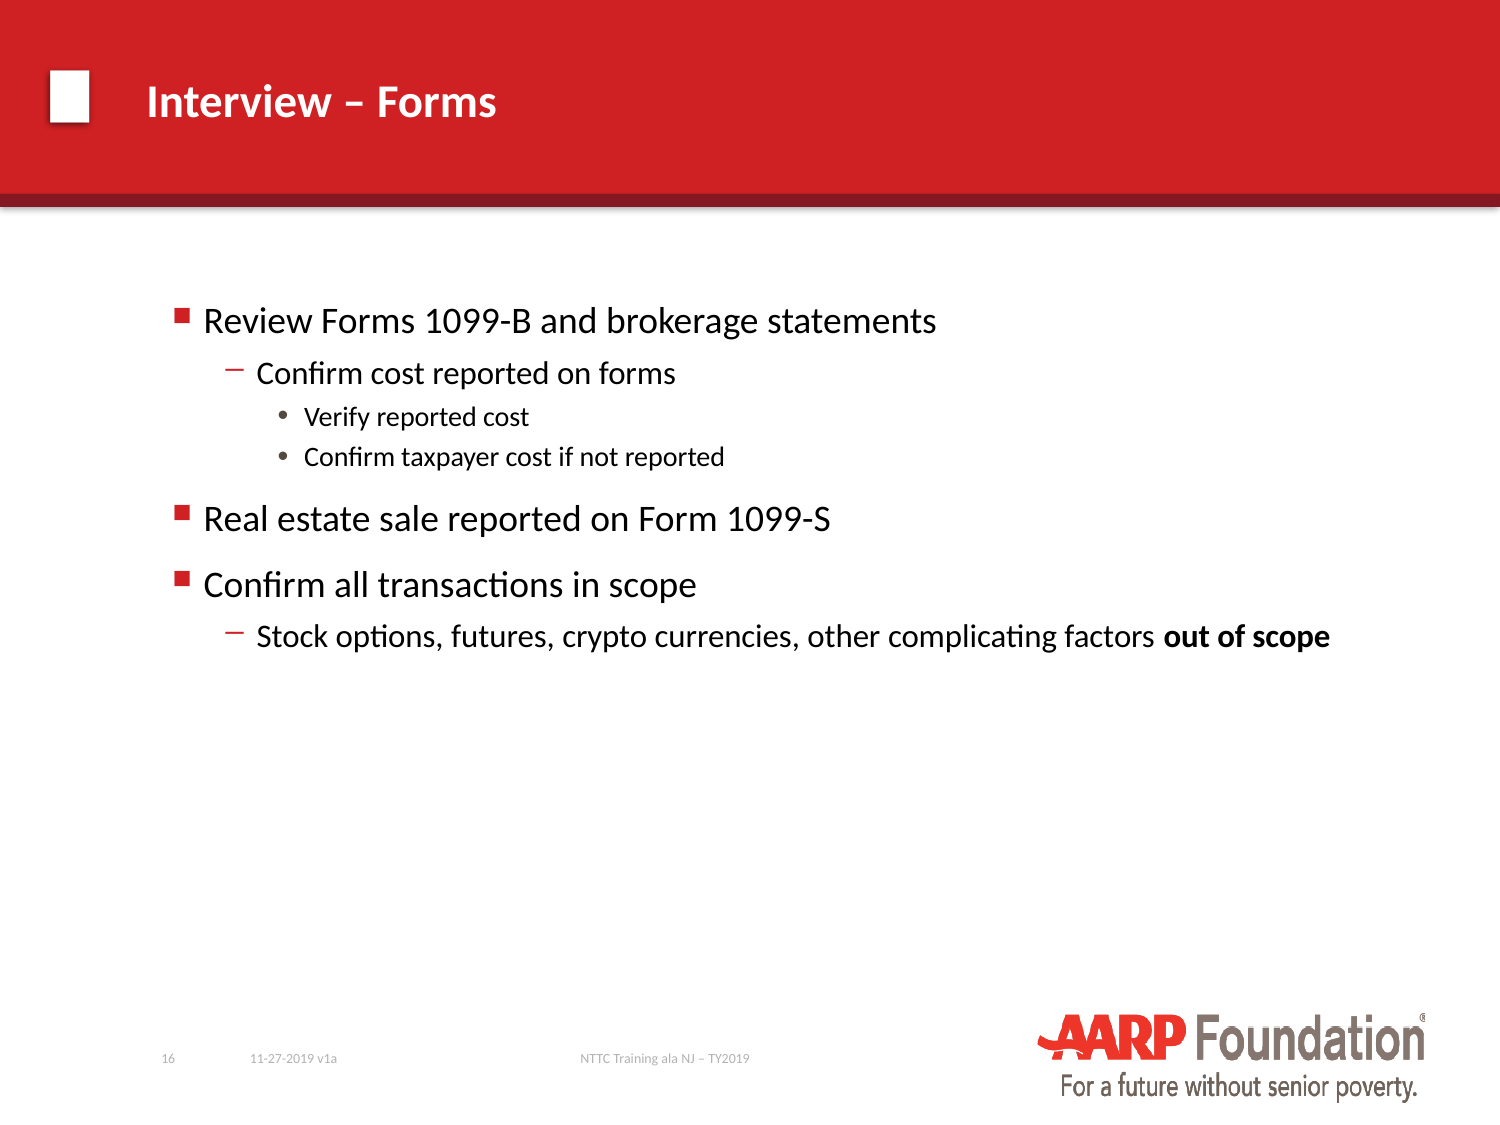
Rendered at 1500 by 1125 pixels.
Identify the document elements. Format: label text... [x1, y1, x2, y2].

slide_number 16 [75, 1027, 191, 1088]
title Interview – Forms [131, 4, 1331, 193]
footer NTTC Training ala NJ – TY2019 [427, 1027, 903, 1088]
list Review Forms 1099-B and brokerage statements Confirm cost reported on forms Verify reported cost Confirm taxpayer cost if not reported Real estate sale reported on Form 1099-S Confirm all transactions in scope Stock options, futures, crypto currencies, other complicating factors out of scope [157, 288, 1358, 949]
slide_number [234, 1027, 399, 1088]
